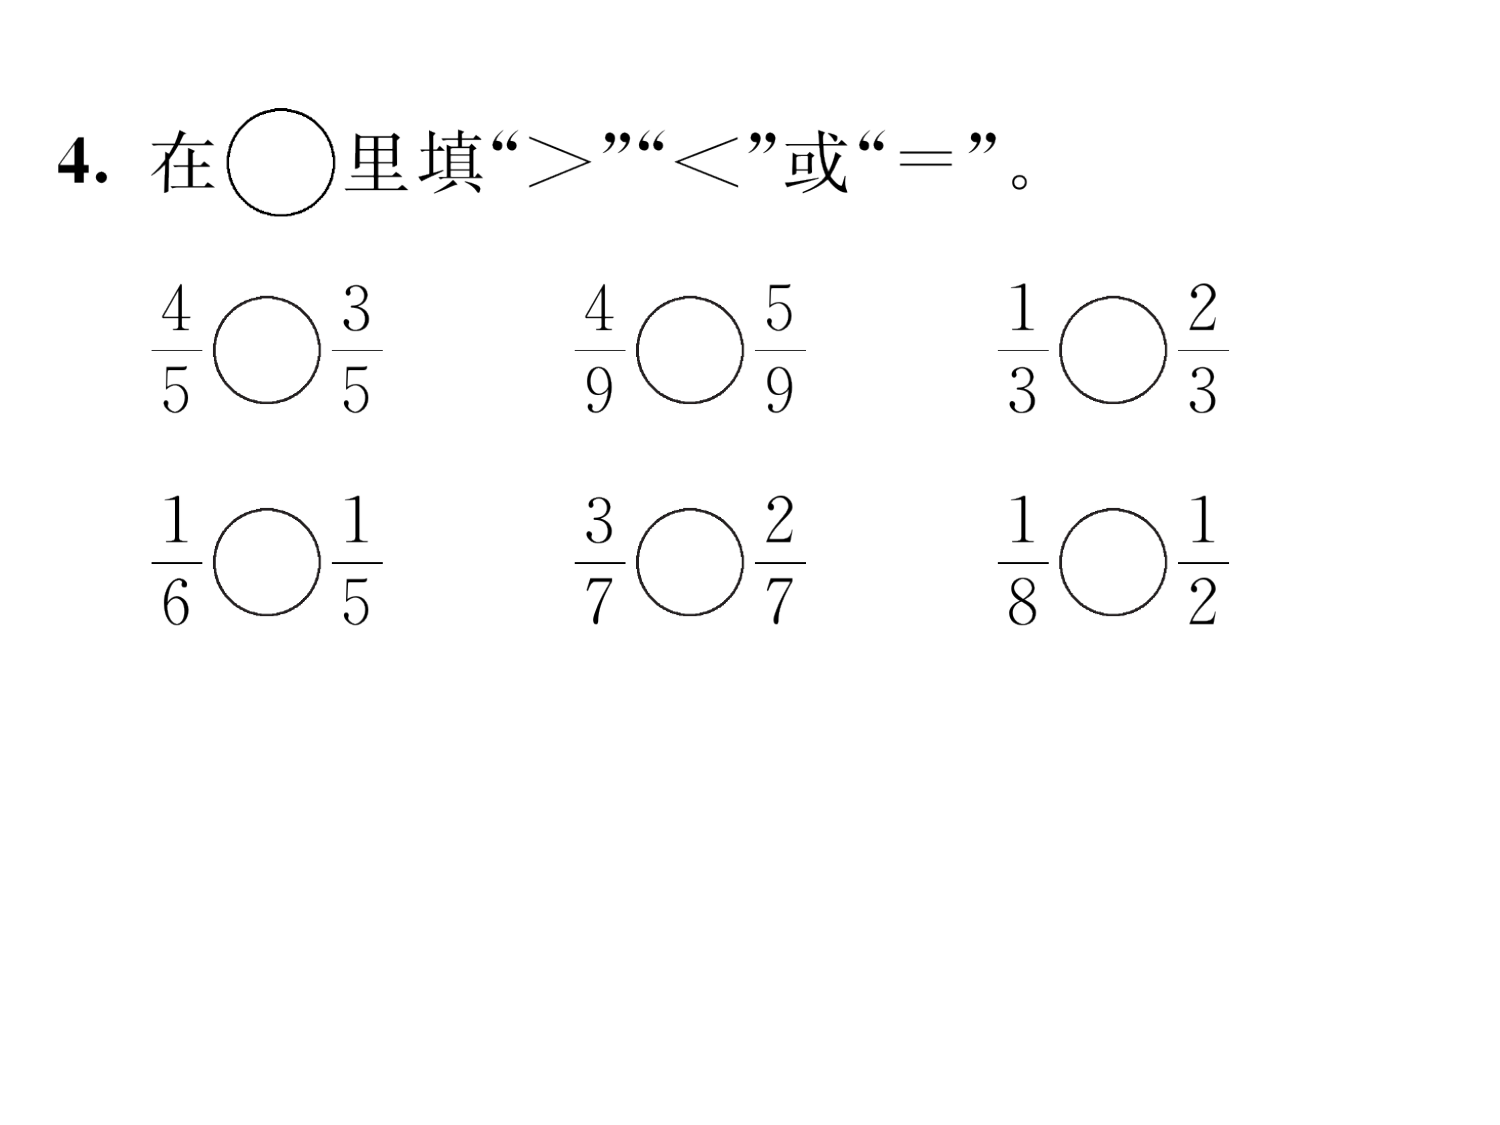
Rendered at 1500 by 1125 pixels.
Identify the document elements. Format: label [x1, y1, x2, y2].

picture [52, 66, 1471, 642]
